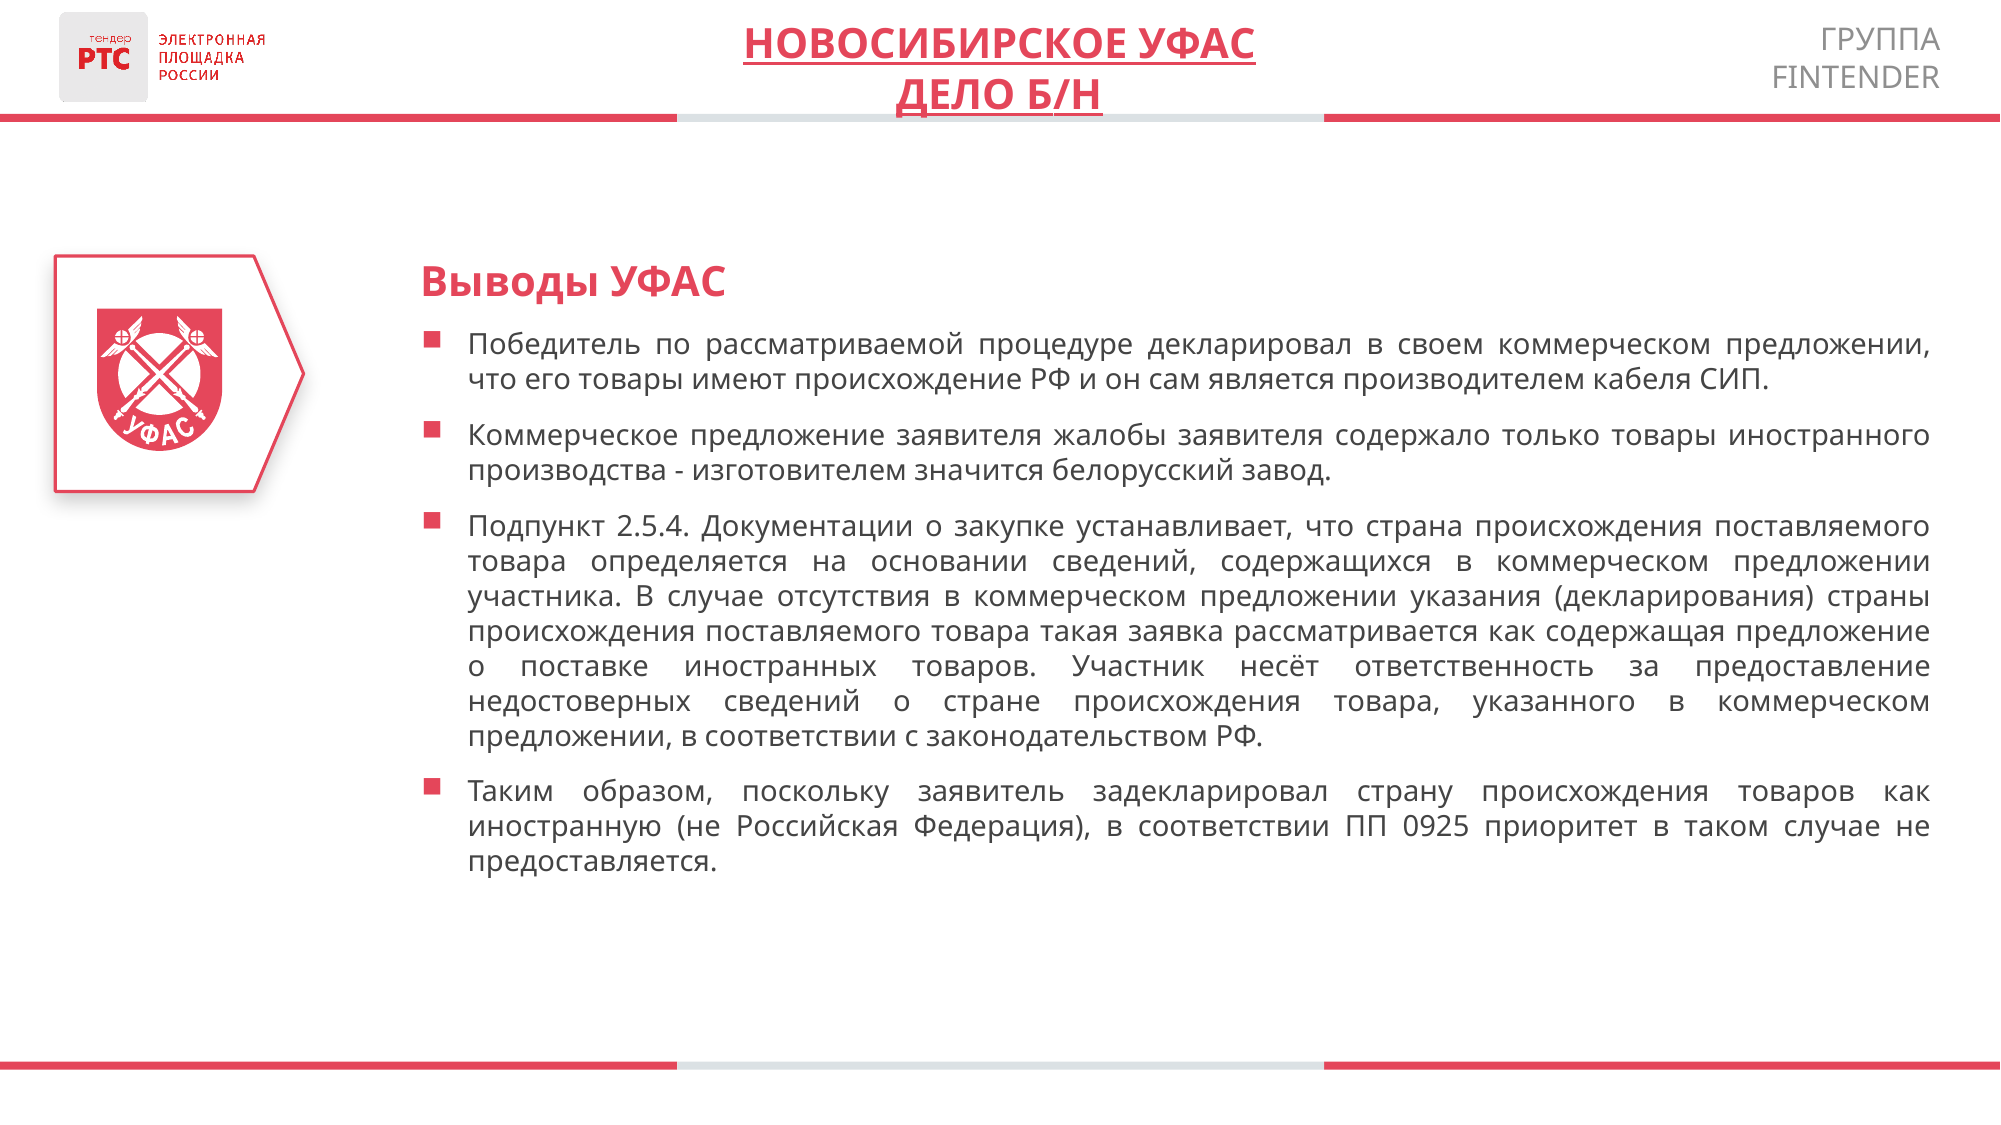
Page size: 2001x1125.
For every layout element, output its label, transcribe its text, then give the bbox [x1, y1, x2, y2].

text_box Выводы УФАС Победитель по рассматриваемой процедуре декларировал в своем коммерческом предложении, что его товары имеют происхождение РФ и он сам является производителем кабеля СИП. Коммерческое предложение заявителя жалобы заявителя содержало только товары иностранного производства - изготовителем значится белорусский завод. Подпункт 2.5.4. Документации о закупке устанавливает, что страна происхождения поставляемого товара определяется на основании сведений, содержащихся в коммерческом предложении участника. В случае отсутствия в коммерческом предложении указания (декларирования) страны происхождения поставляемого товара такая заявка рассматривается как содержащая предложение о поставке иностранных товаров. Участник несёт ответственность за предоставление недостоверных сведений о стране происхождения товара, указанного в коммерческом предложении, в соответствии с законодательством РФ. Таким образом, поскольку заявитель задекларировал страну происхождения товаров как иностранную (не Российская Федерация), в соответствии ПП 0925 приоритет в таком случае не предоставляется. [408, 242, 1944, 1000]
text_box [55, 256, 304, 492]
picture [59, 12, 265, 102]
text_box Новосибирское уфас Дело б/н [321, 10, 1678, 125]
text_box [76, 279, 242, 469]
